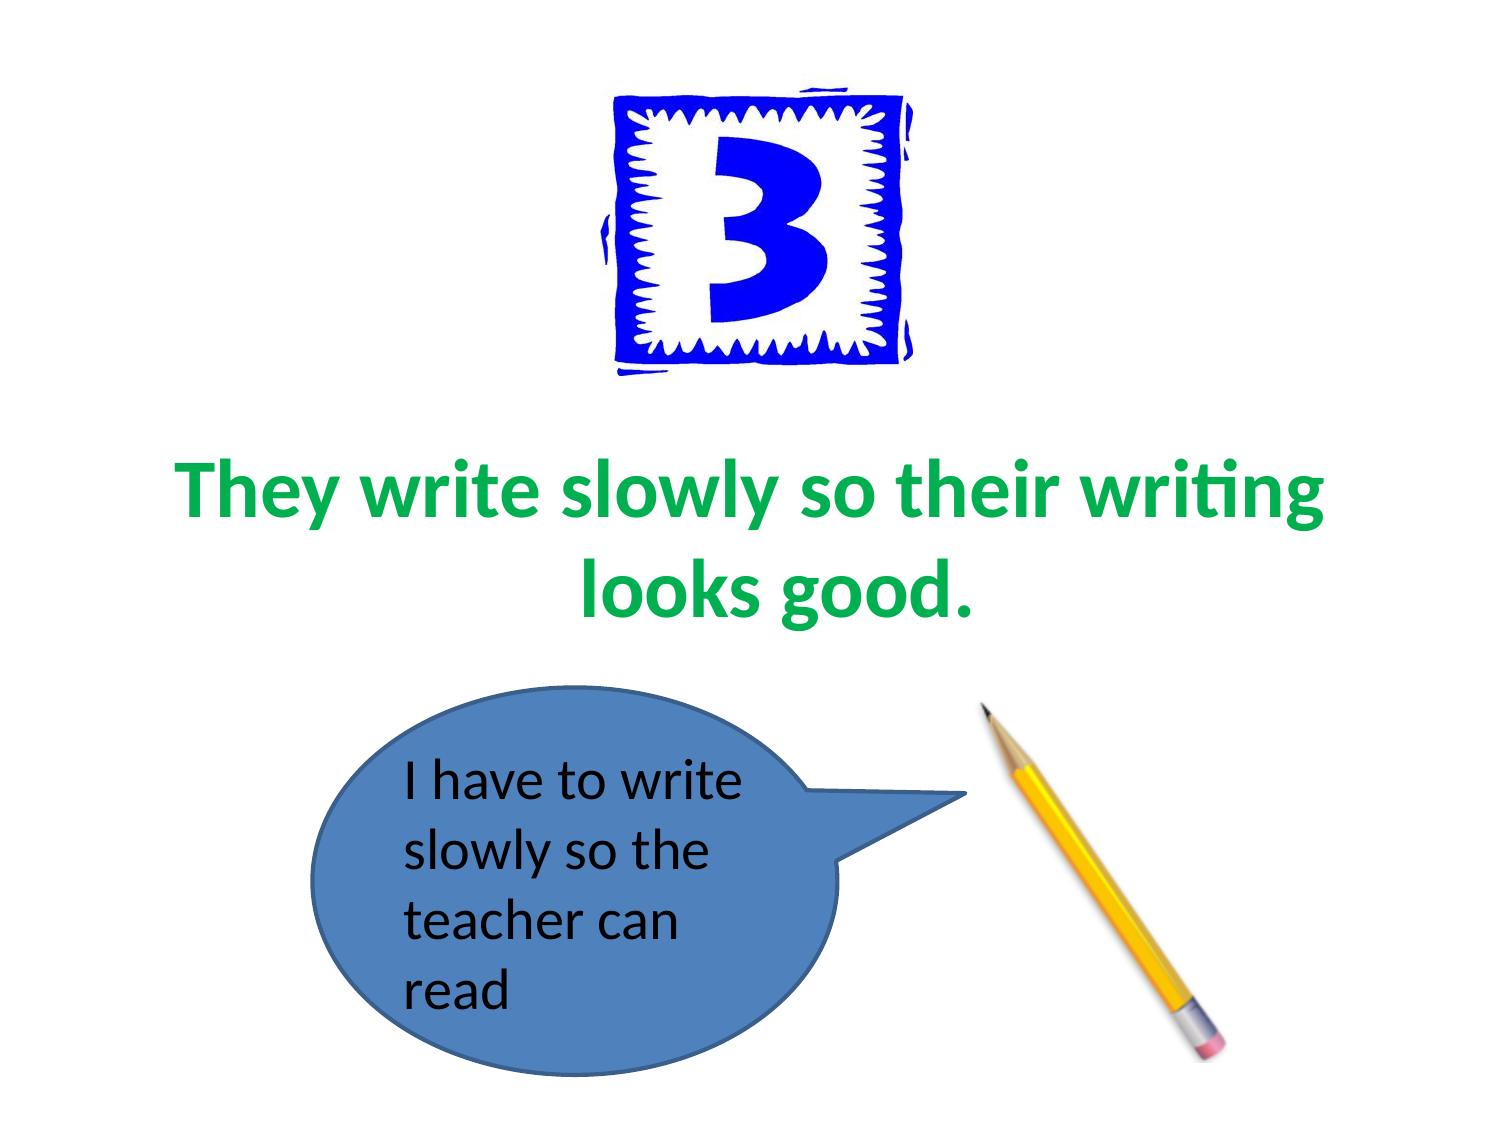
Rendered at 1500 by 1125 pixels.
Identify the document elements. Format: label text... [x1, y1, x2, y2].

text_box I have to write slowly so the teacher can read [310, 685, 907, 1078]
picture [912, 699, 1276, 1063]
list They write slowly so their writing looks good. [75, 50, 1425, 1005]
picture [599, 74, 913, 388]
